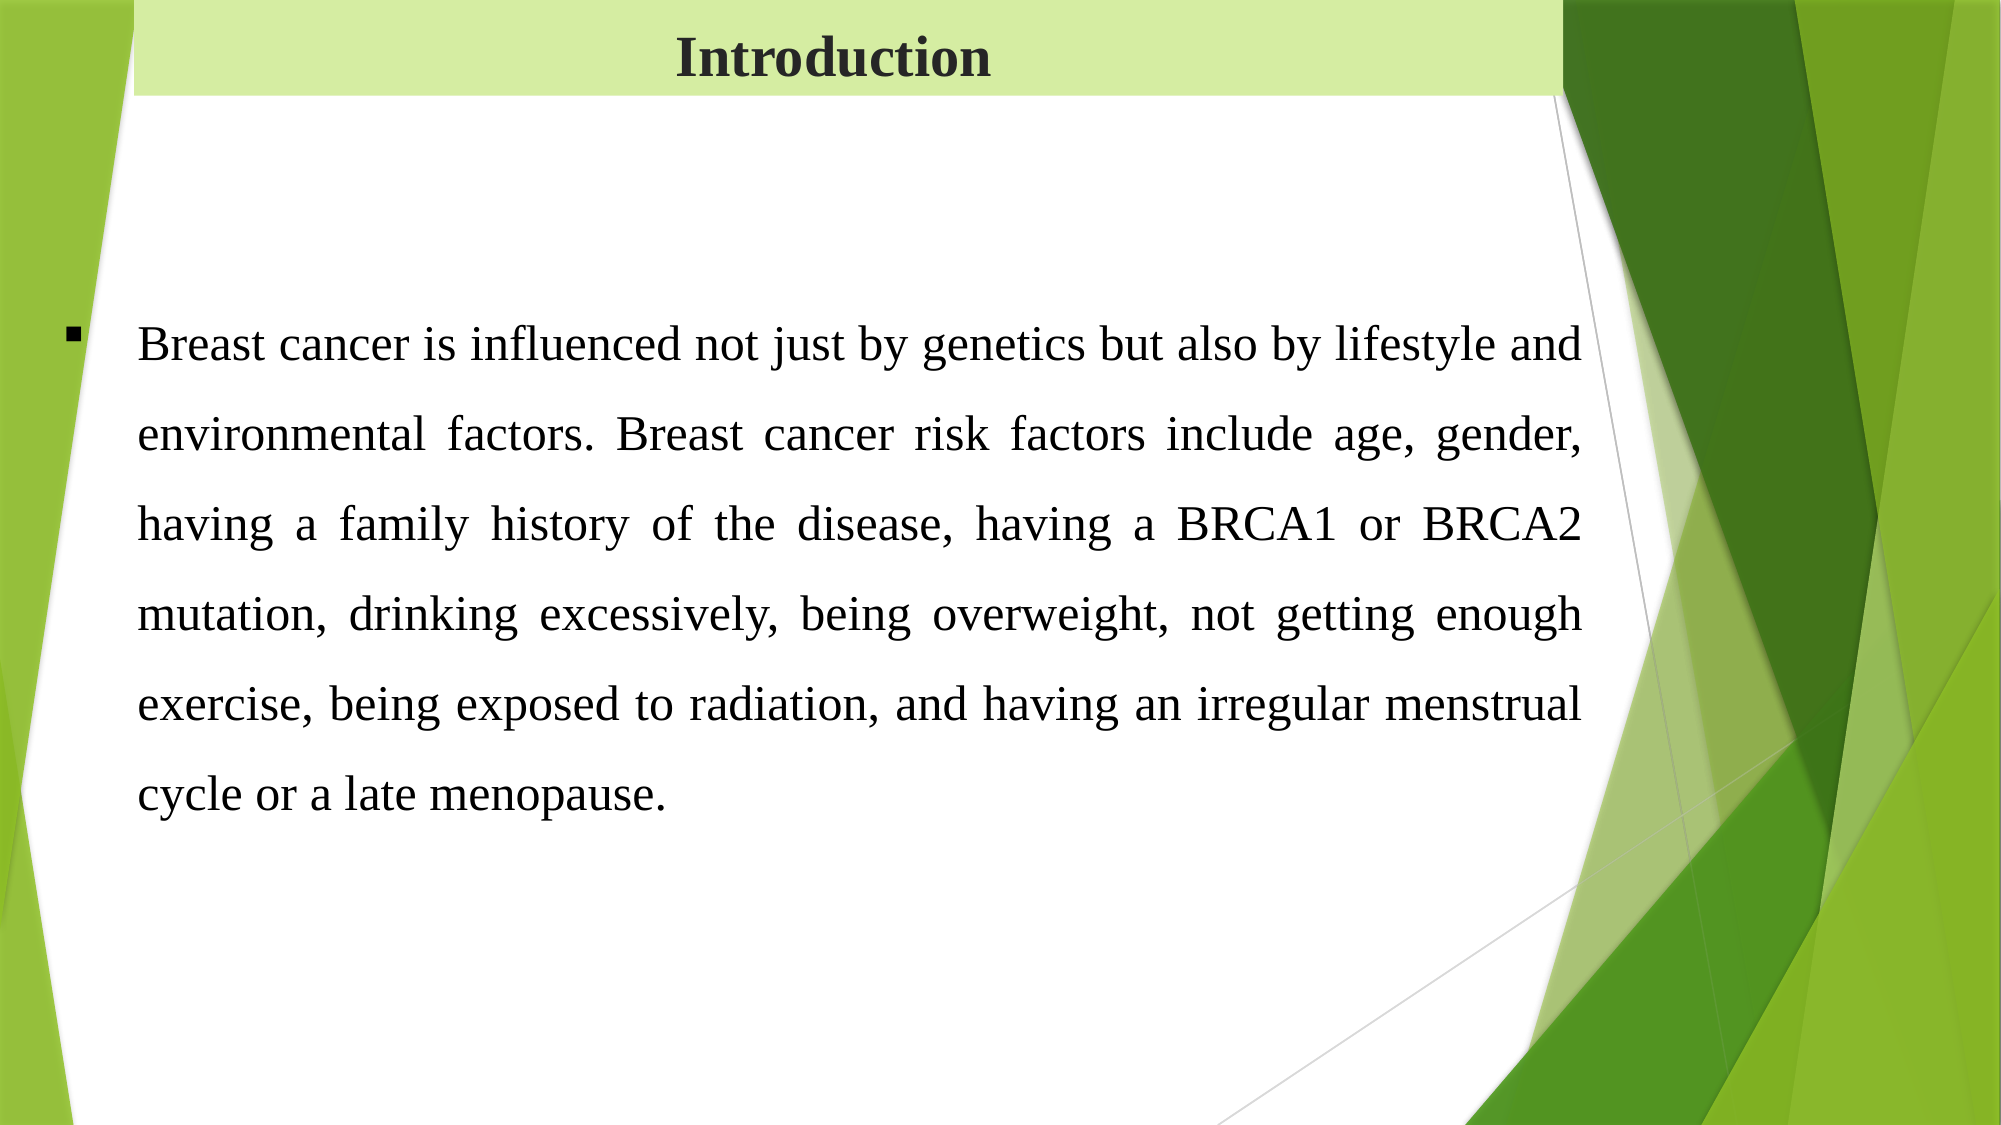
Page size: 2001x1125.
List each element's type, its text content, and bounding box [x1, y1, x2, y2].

text_box Breast cancer is influenced not just by genetics but also by lifestyle and environmental factors. Breast cancer risk factors include age, gender, having a family history of the disease, having a BRCA1 or BRCA2 mutation, drinking excessively, being overweight, not getting enough exercise, being exposed to radiation, and having an irregular menstrual cycle or a late menopause. [47, 272, 1599, 828]
title Introduction [134, 0, 1564, 96]
